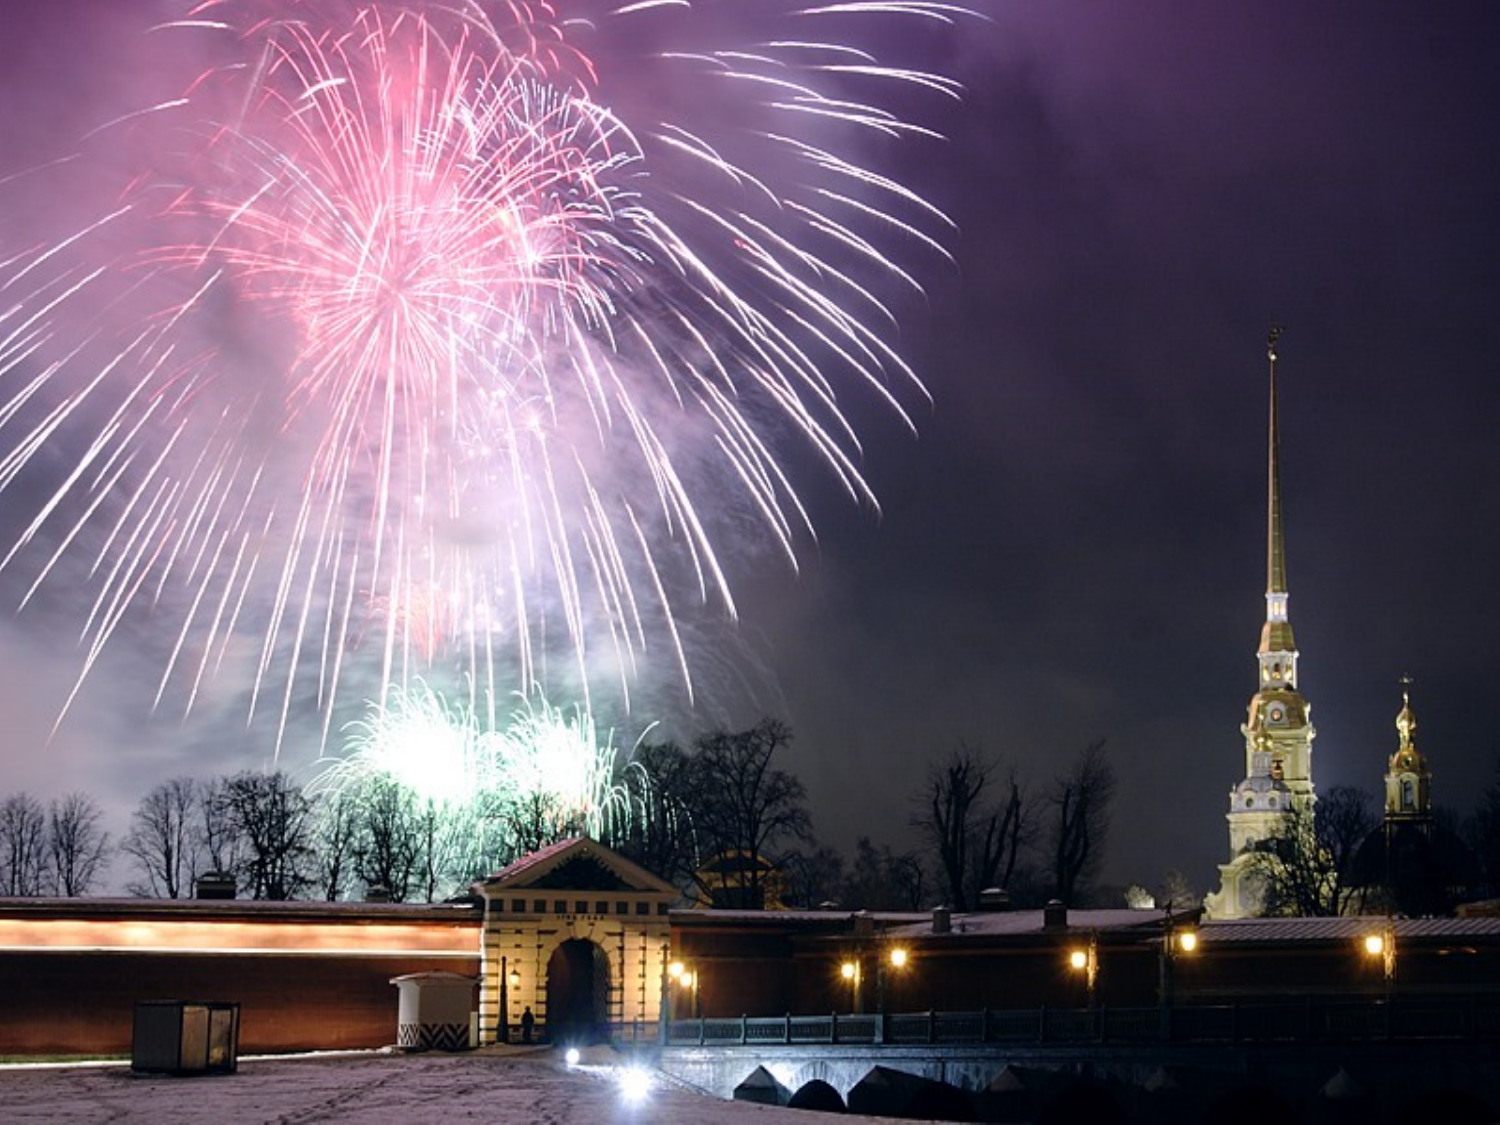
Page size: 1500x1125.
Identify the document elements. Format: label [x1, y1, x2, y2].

list [0, 0, 1500, 1125]
